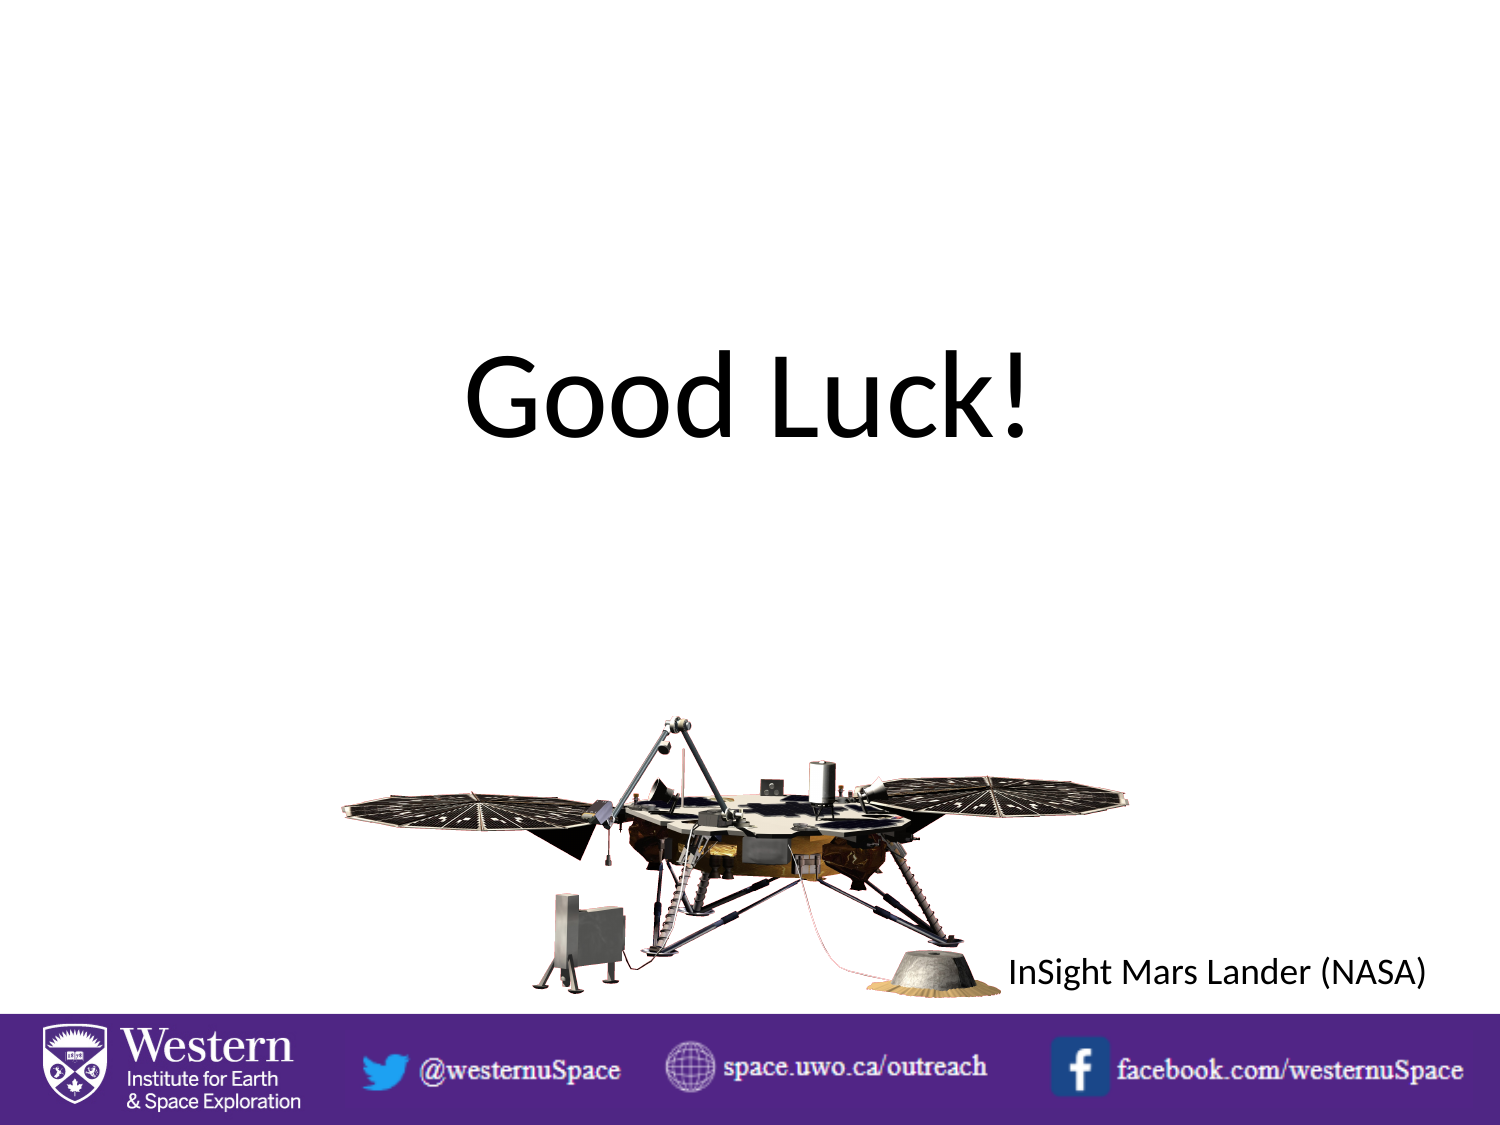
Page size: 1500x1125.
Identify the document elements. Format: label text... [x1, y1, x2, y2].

text_box Good Luck! [243, 317, 1257, 458]
picture [0, 0, 1500, 1125]
text_box InSight Mars Lander (NASA) [1163, 940, 1443, 1000]
